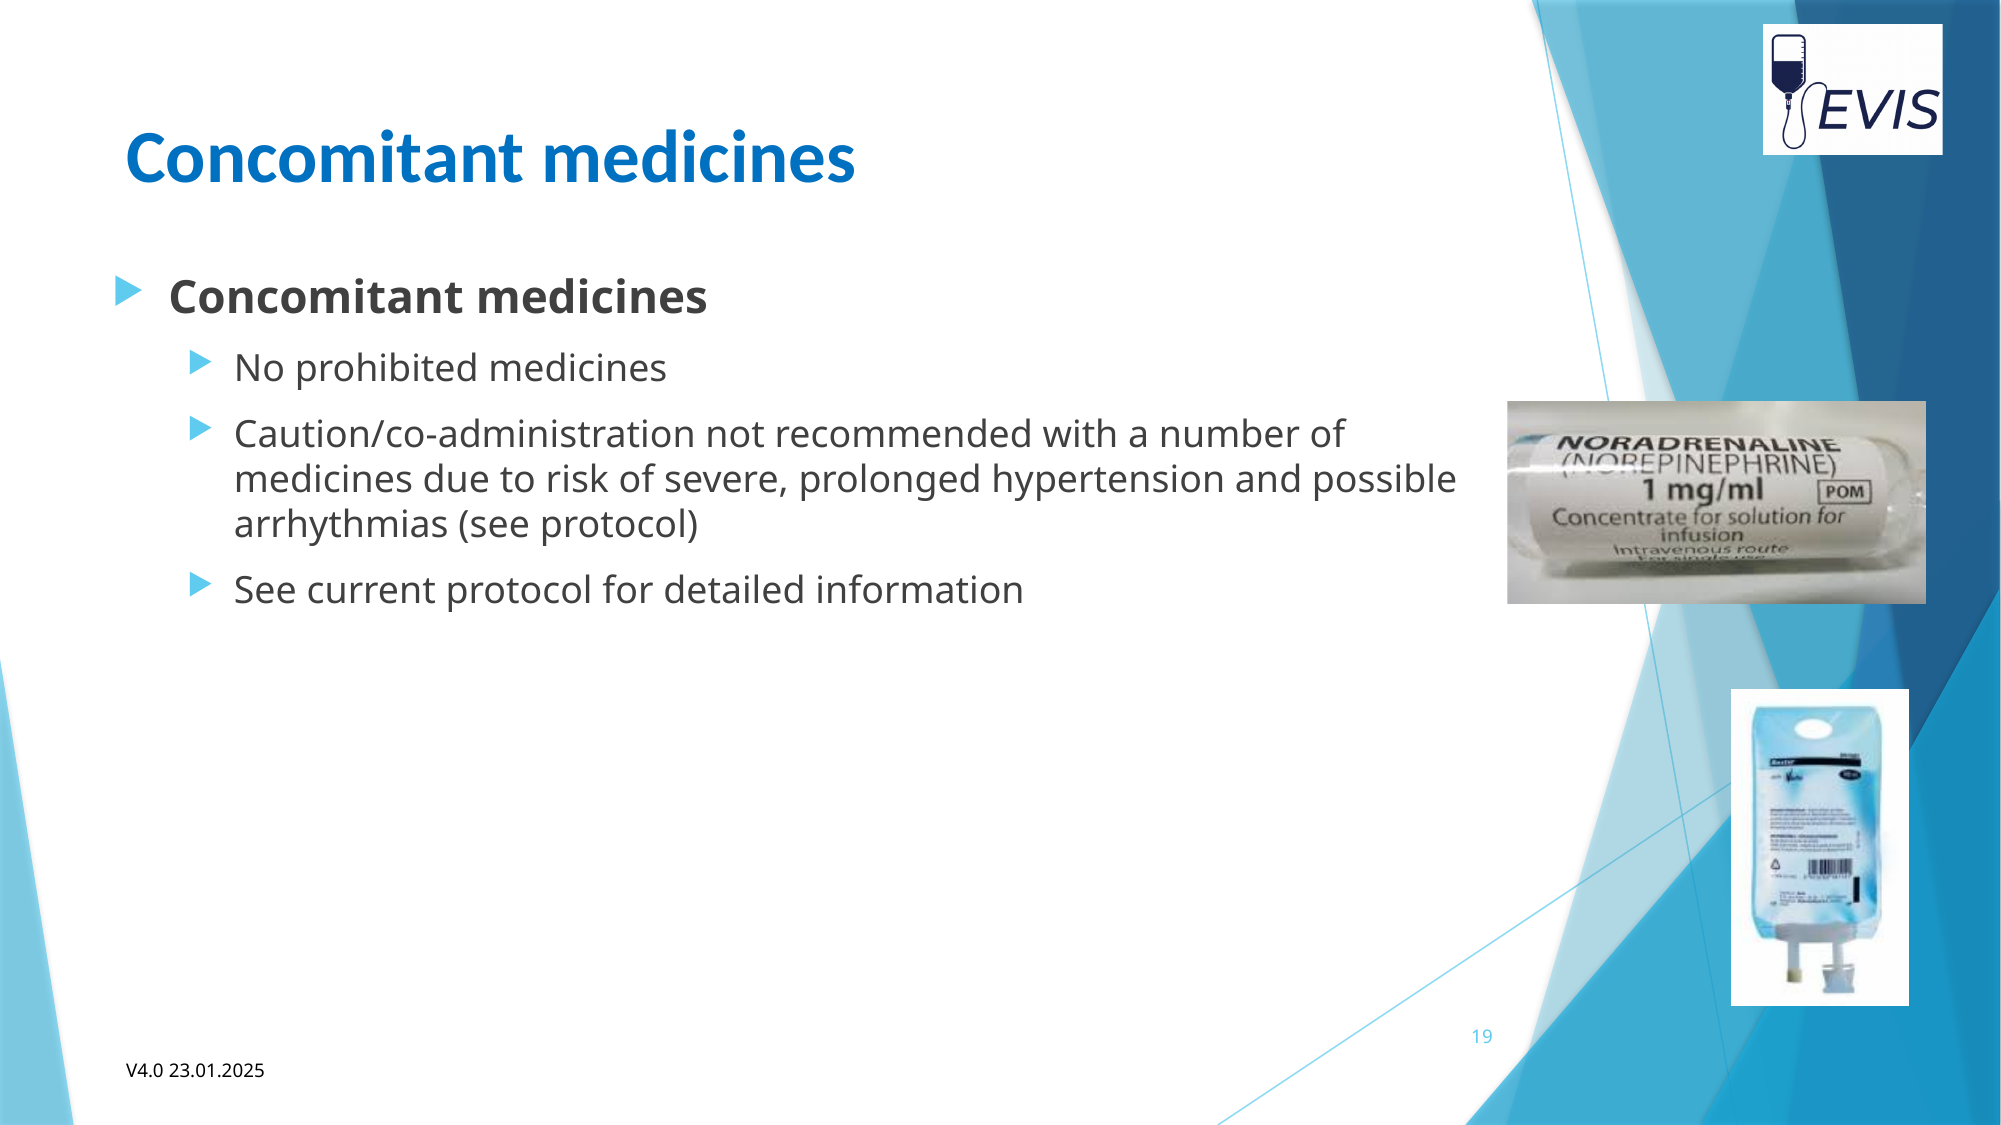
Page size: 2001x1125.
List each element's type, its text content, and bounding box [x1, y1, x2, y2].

title Concomitant medicines [111, 99, 1522, 317]
picture [1730, 688, 1909, 1006]
slide_number 19 [1395, 1007, 1508, 1068]
picture [1763, 24, 1943, 155]
list Concomitant medicines No prohibited medicines Caution/co-administration not recommended with a number of medicines due to risk of severe, prolonged hypertension and possible arrhythmias (see protocol) See current protocol for detailed information [97, 260, 1508, 1006]
picture [1506, 400, 1927, 605]
